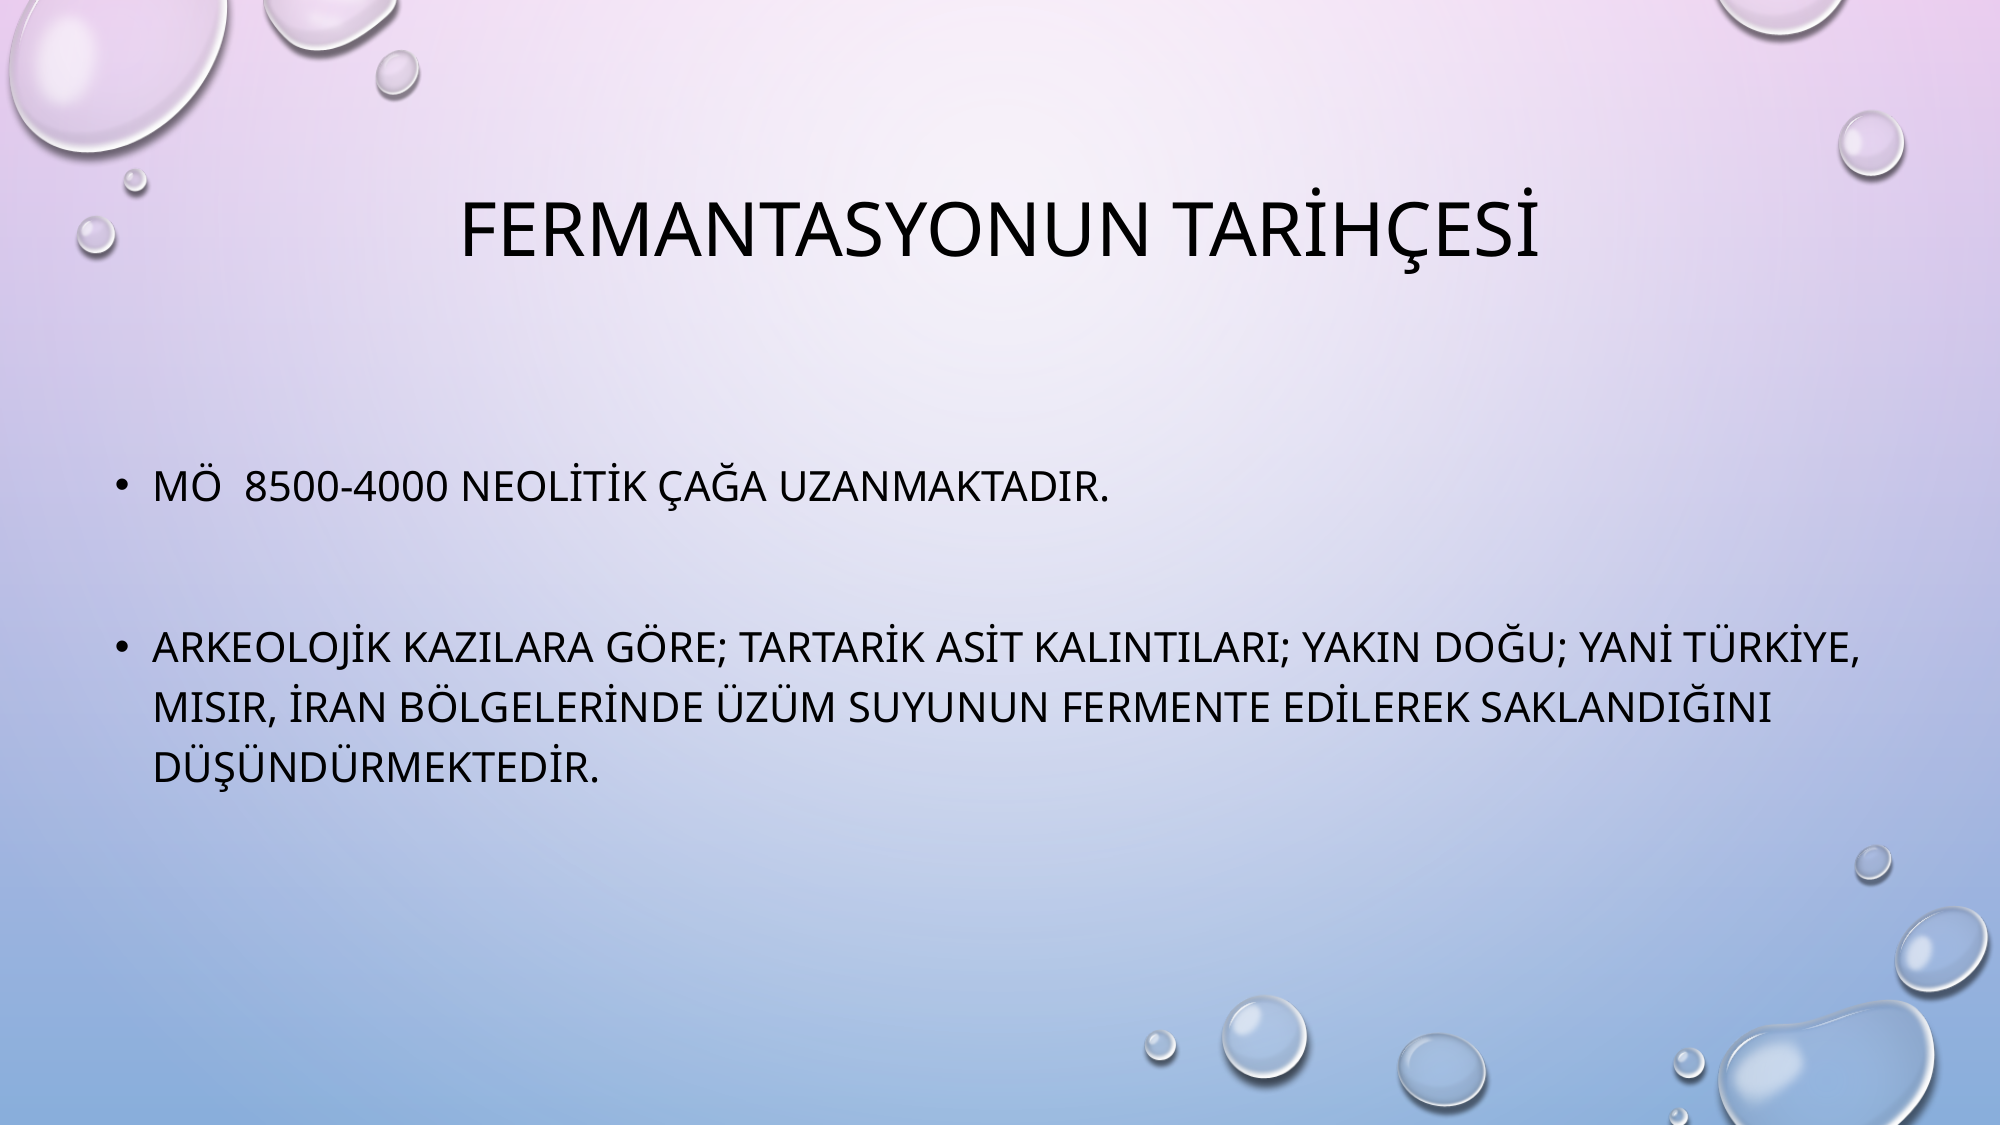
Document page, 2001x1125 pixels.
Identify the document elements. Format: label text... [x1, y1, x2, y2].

title Fermantasyonun tarihçesi [149, 101, 1851, 364]
list Mö 8500-4000 neolitik çağa uzanmaktadır. Arkeolojik kazılara göre; Tartarik asit kalıntıları; yakın doğu; yani türkiye, mısır, iran bölgelerinde üzüm suyunun fermente edilerek saklandığını düşündürmektedir. [99, 441, 1900, 1004]
picture [0, 0, 2000, 1125]
